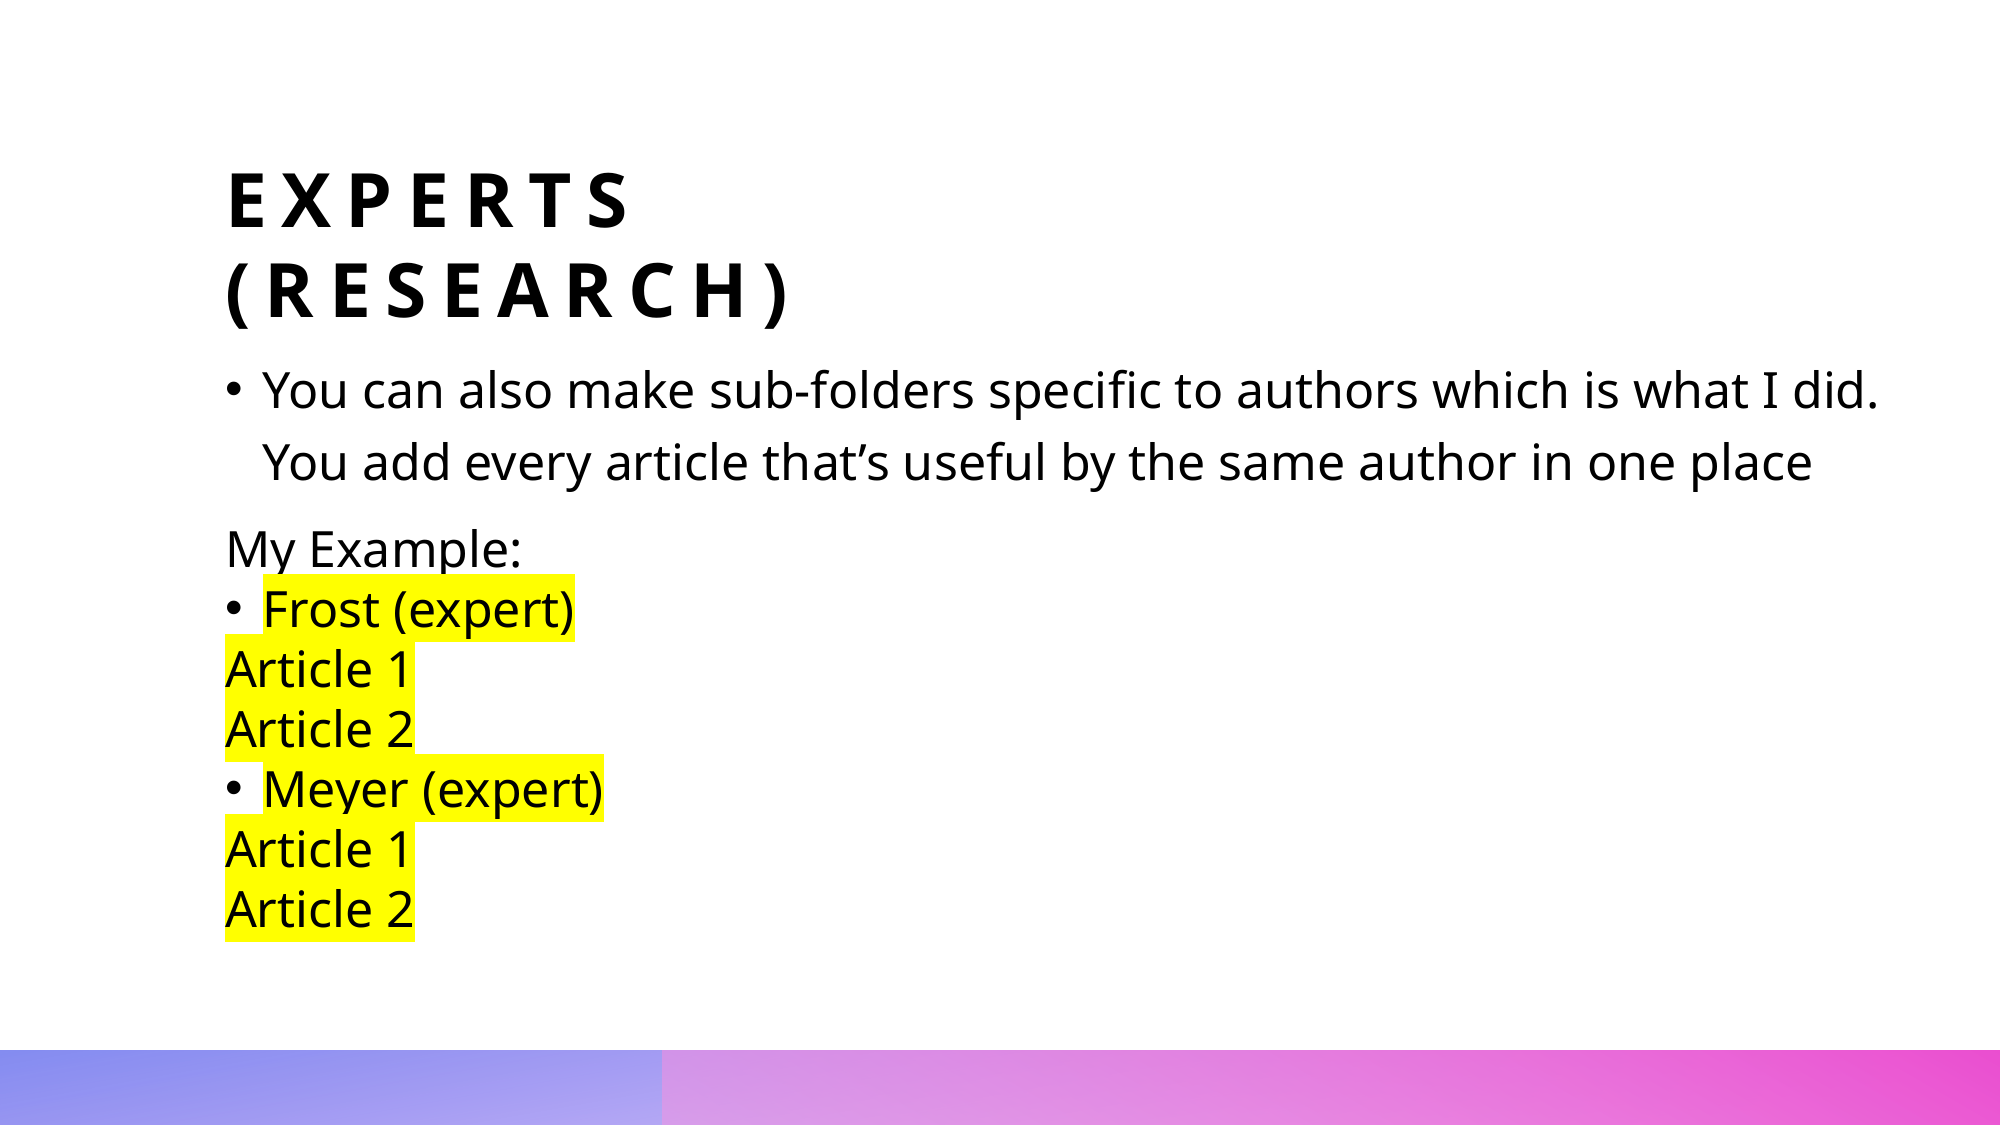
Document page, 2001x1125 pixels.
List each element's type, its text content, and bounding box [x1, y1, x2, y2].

list You can also make sub-folders specific to authors which is what I did. You add every article that’s useful by the same author in one place My Example: Frost (expert) Article 1 Article 2 Meyer (expert) Article 1 Article 2 [225, 346, 1905, 996]
title Experts (research) [225, 130, 1905, 333]
